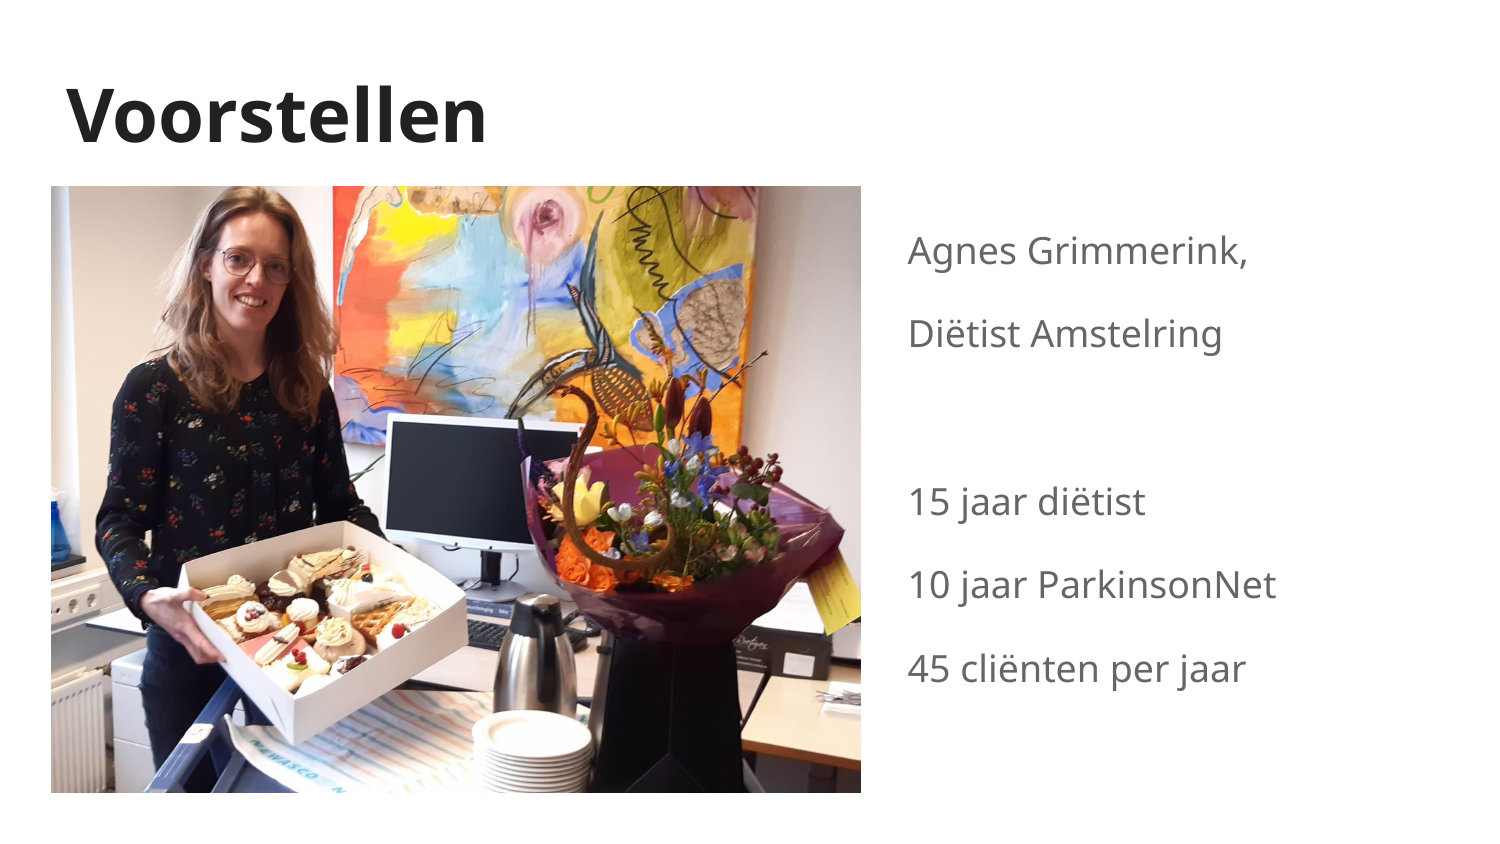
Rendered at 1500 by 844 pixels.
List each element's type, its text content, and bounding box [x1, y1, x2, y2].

title Voorstellen [51, 48, 1449, 180]
list Agnes Grimmerink, Diëtist Amstelring 15 jaar diëtist 10 jaar ParkinsonNet 45 cliënten per jaar [892, 201, 1449, 750]
picture [50, 186, 861, 793]
